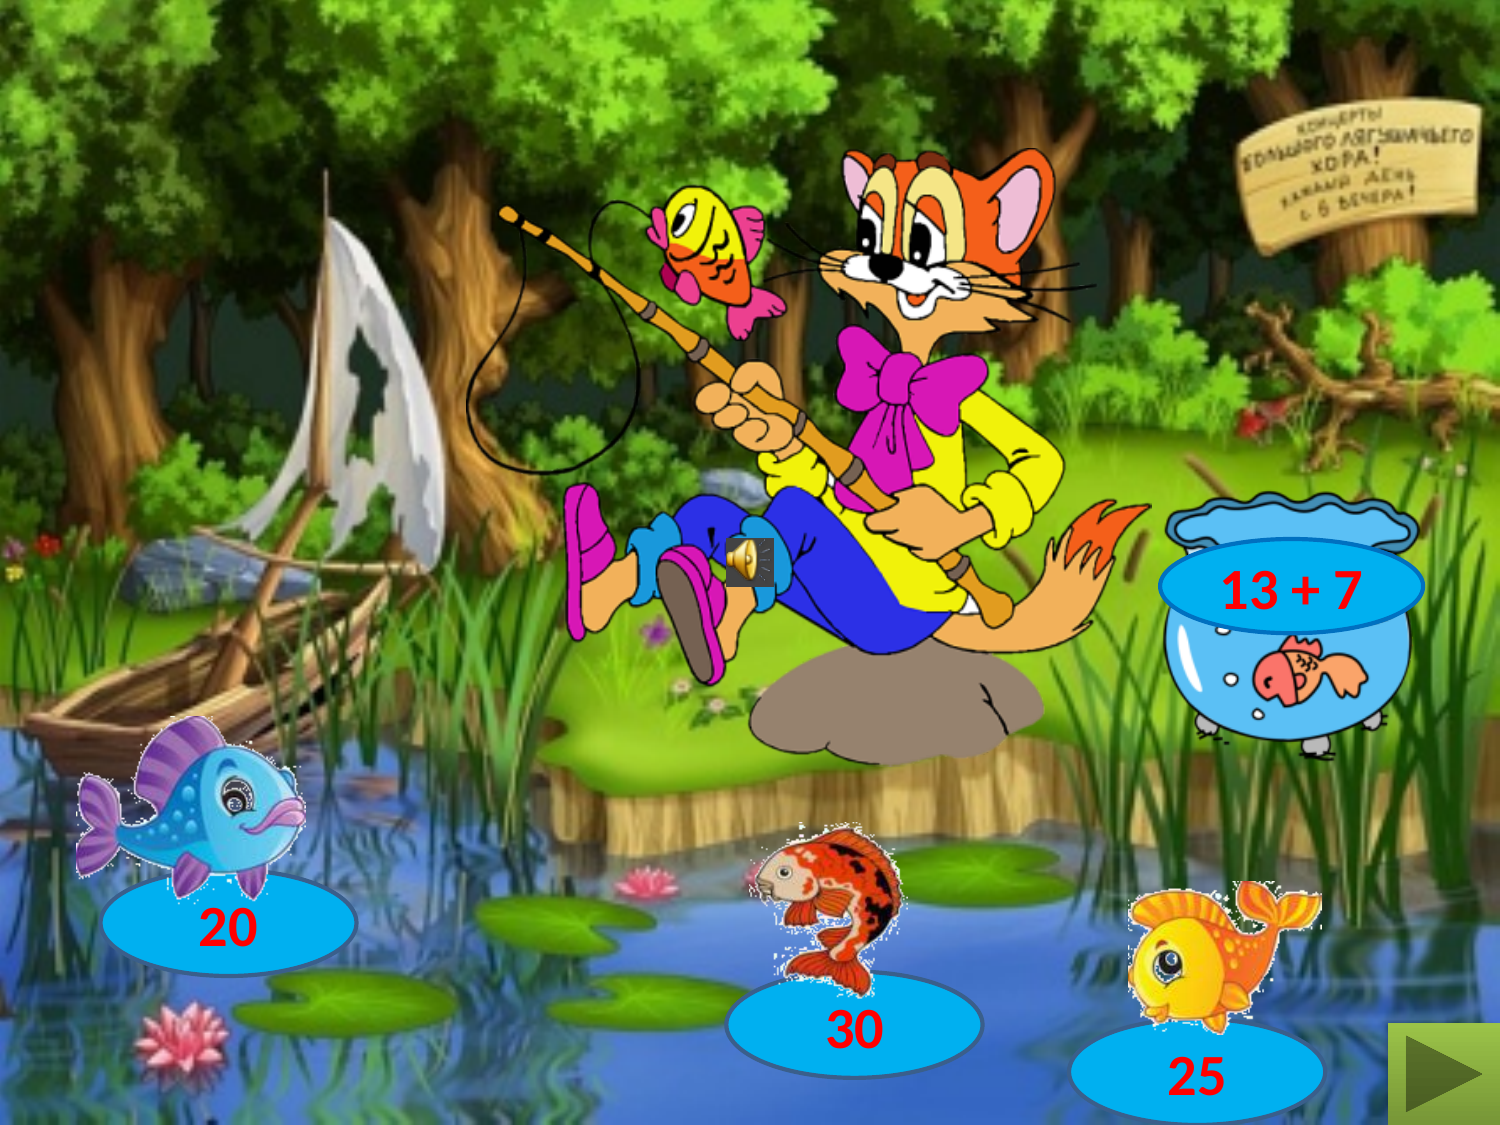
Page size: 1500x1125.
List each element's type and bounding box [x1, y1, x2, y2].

text_box [1068, 881, 1326, 1125]
text_box [76, 715, 357, 977]
text_box [726, 822, 983, 1079]
picture [0, 0, 1500, 1125]
